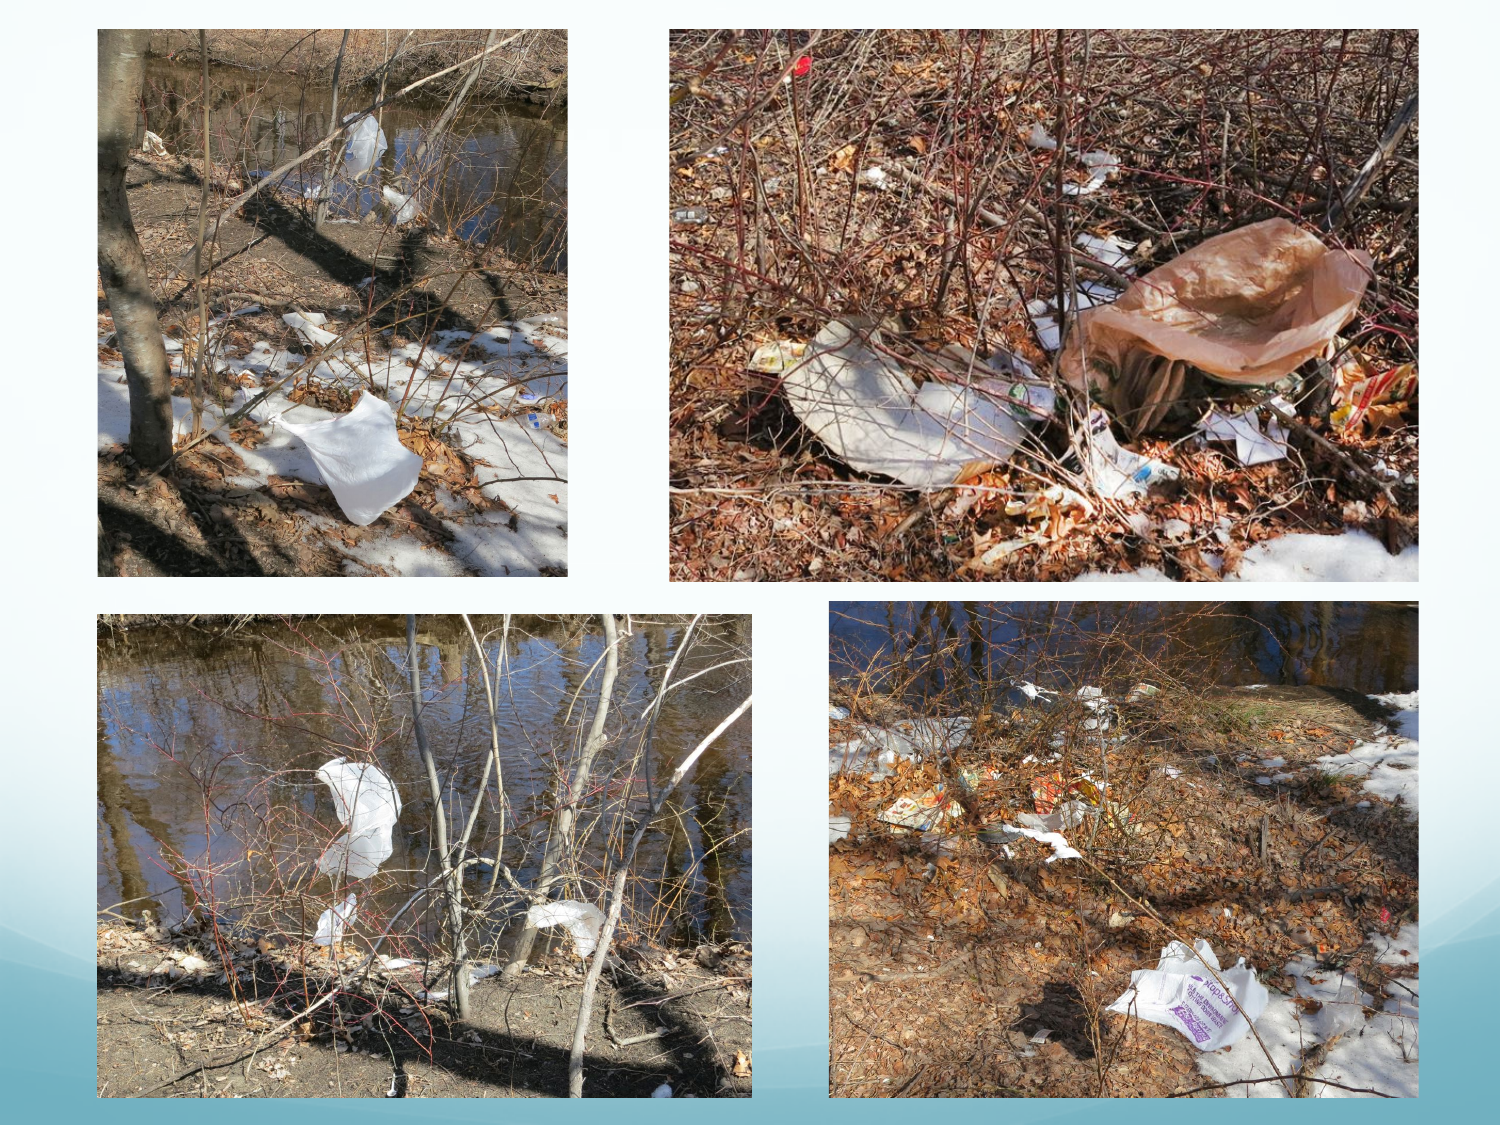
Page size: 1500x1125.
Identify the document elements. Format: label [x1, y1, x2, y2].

picture [96, 614, 752, 1099]
picture [96, 29, 569, 578]
picture [668, 29, 1420, 583]
picture [828, 600, 1420, 1099]
